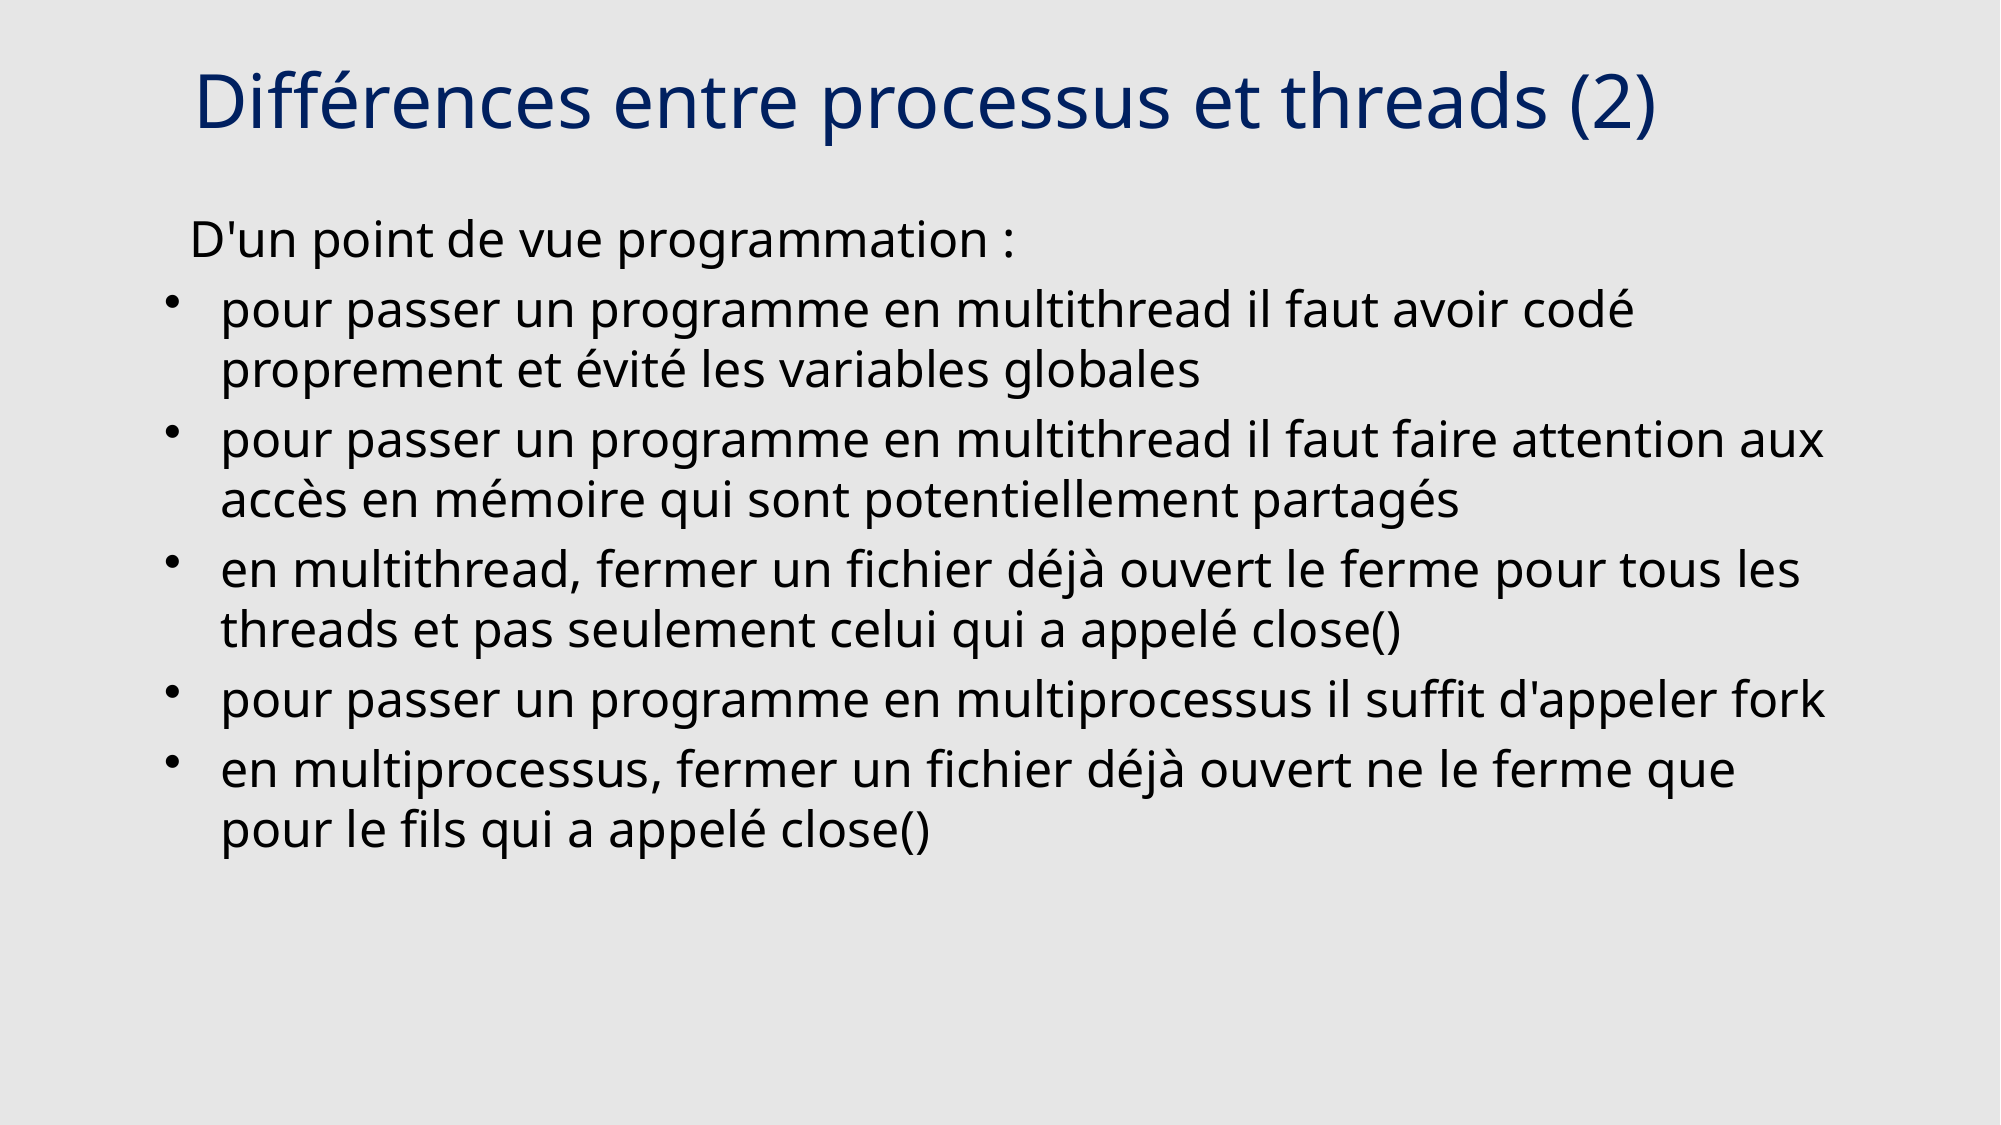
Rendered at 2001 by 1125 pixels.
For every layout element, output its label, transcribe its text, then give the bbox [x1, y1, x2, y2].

list D'un point de vue programmation : pour passer un programme en multithread il faut avoir codé proprement et évité les variables globales pour passer un programme en multithread il faut faire attention aux accès en mémoire qui sont potentiellement partagés en multithread, fermer un fichier déjà ouvert le ferme pour tous les threads et pas seulement celui qui a appelé close() pour passer un programme en multiprocessus il suffit d'appeler fork en multiprocessus, fermer un fichier déjà ouvert ne le ferme que pour le fils qui a appelé close() [149, 200, 1862, 1058]
text_box Différences entre processus et threads (2) [99, 50, 1752, 147]
